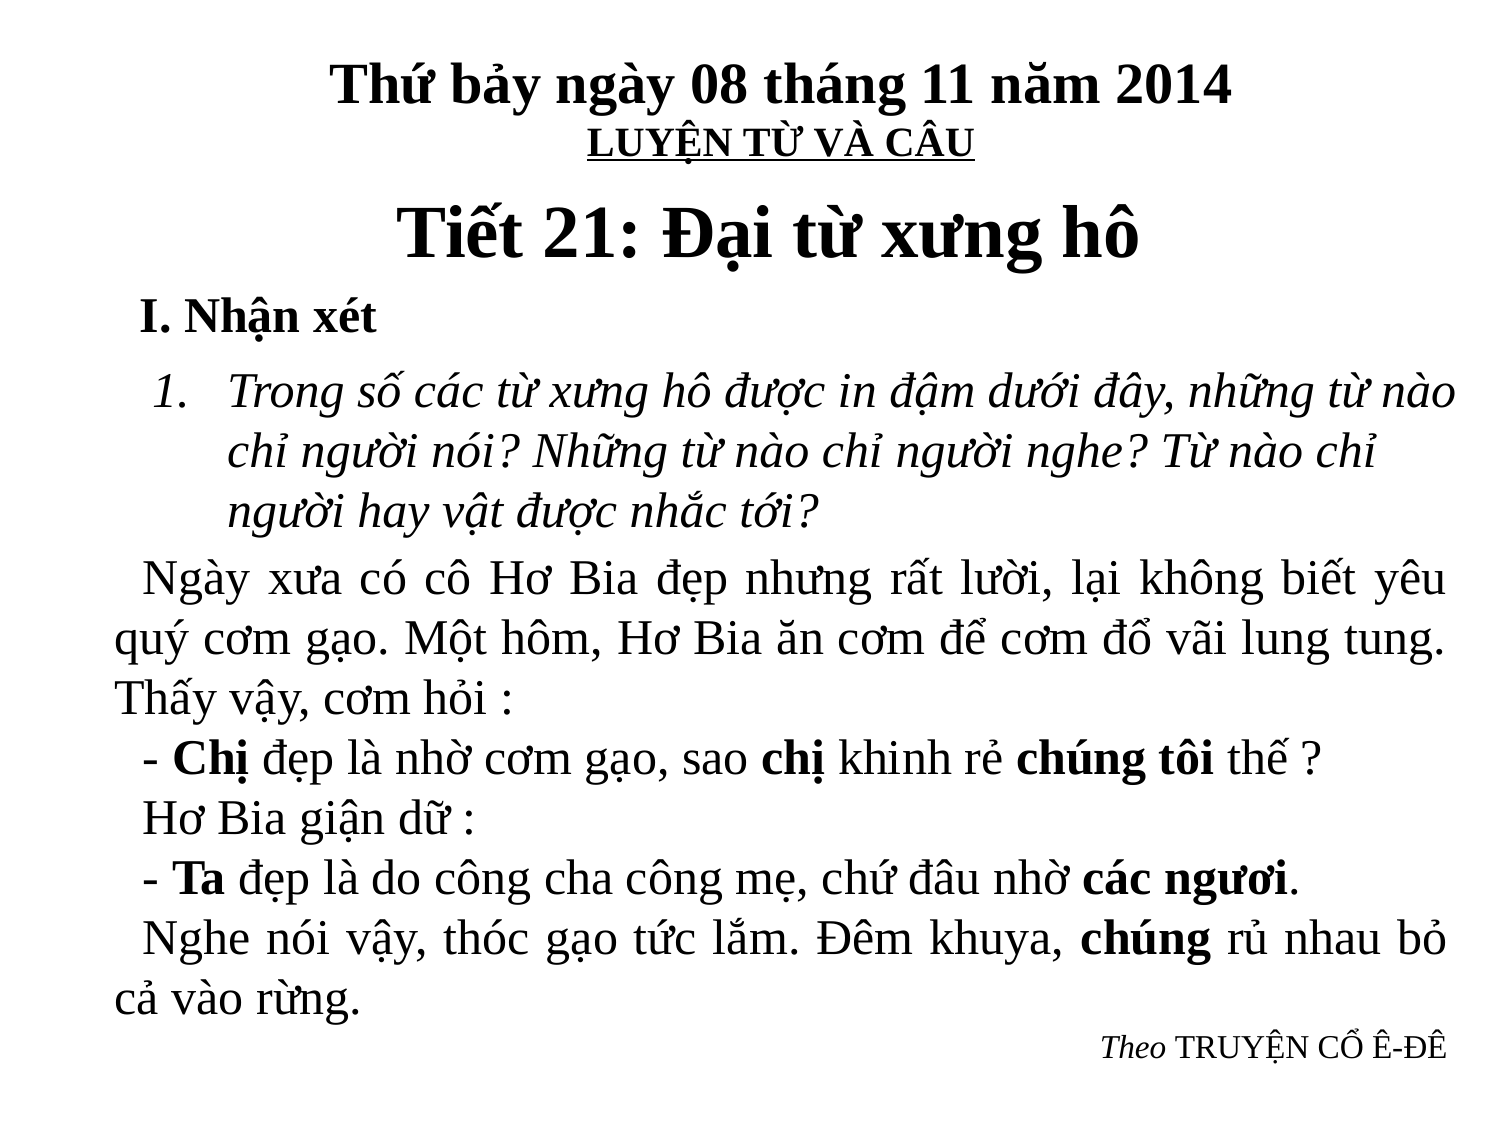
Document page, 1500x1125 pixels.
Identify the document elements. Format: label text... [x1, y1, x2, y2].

text_box I. Nhận xét [125, 274, 600, 350]
text_box Thứ bảy ngày 08 tháng 11 năm 2014 LUYỆN TỪ VÀ CÂU [187, 37, 1375, 173]
text_box Ngày xưa có cô Hơ Bia đẹp nhưng rất lười, lại không biết yêu quý cơm gạo. Một hôm, Hơ Bia ăn cơm để cơm đổ vãi lung tung. Thấy vậy, cơm hỏi : - Chị đẹp là nhờ cơm gạo, sao chị khinh rẻ chúng tôi thế ? Hơ Bia giận dữ : - Ta đẹp là do công cha công mẹ, chứ đâu nhờ các ngươi. Nghe nói vậy, thóc gạo tức lắm. Đêm khuya, chúng rủ nhau bỏ cả vào rừng. Theo TRUYỆN CỔ Ê-ĐÊ [99, 537, 1463, 1088]
text_box Trong số các từ xưng hô được in đậm dưới đây, những từ nào chỉ người nói? Những từ nào chỉ người nghe? Từ nào chỉ người hay vật được nhắc tới? [137, 349, 1500, 545]
text_box Tiết 21: Đại từ xưng hô [312, 174, 1225, 280]
